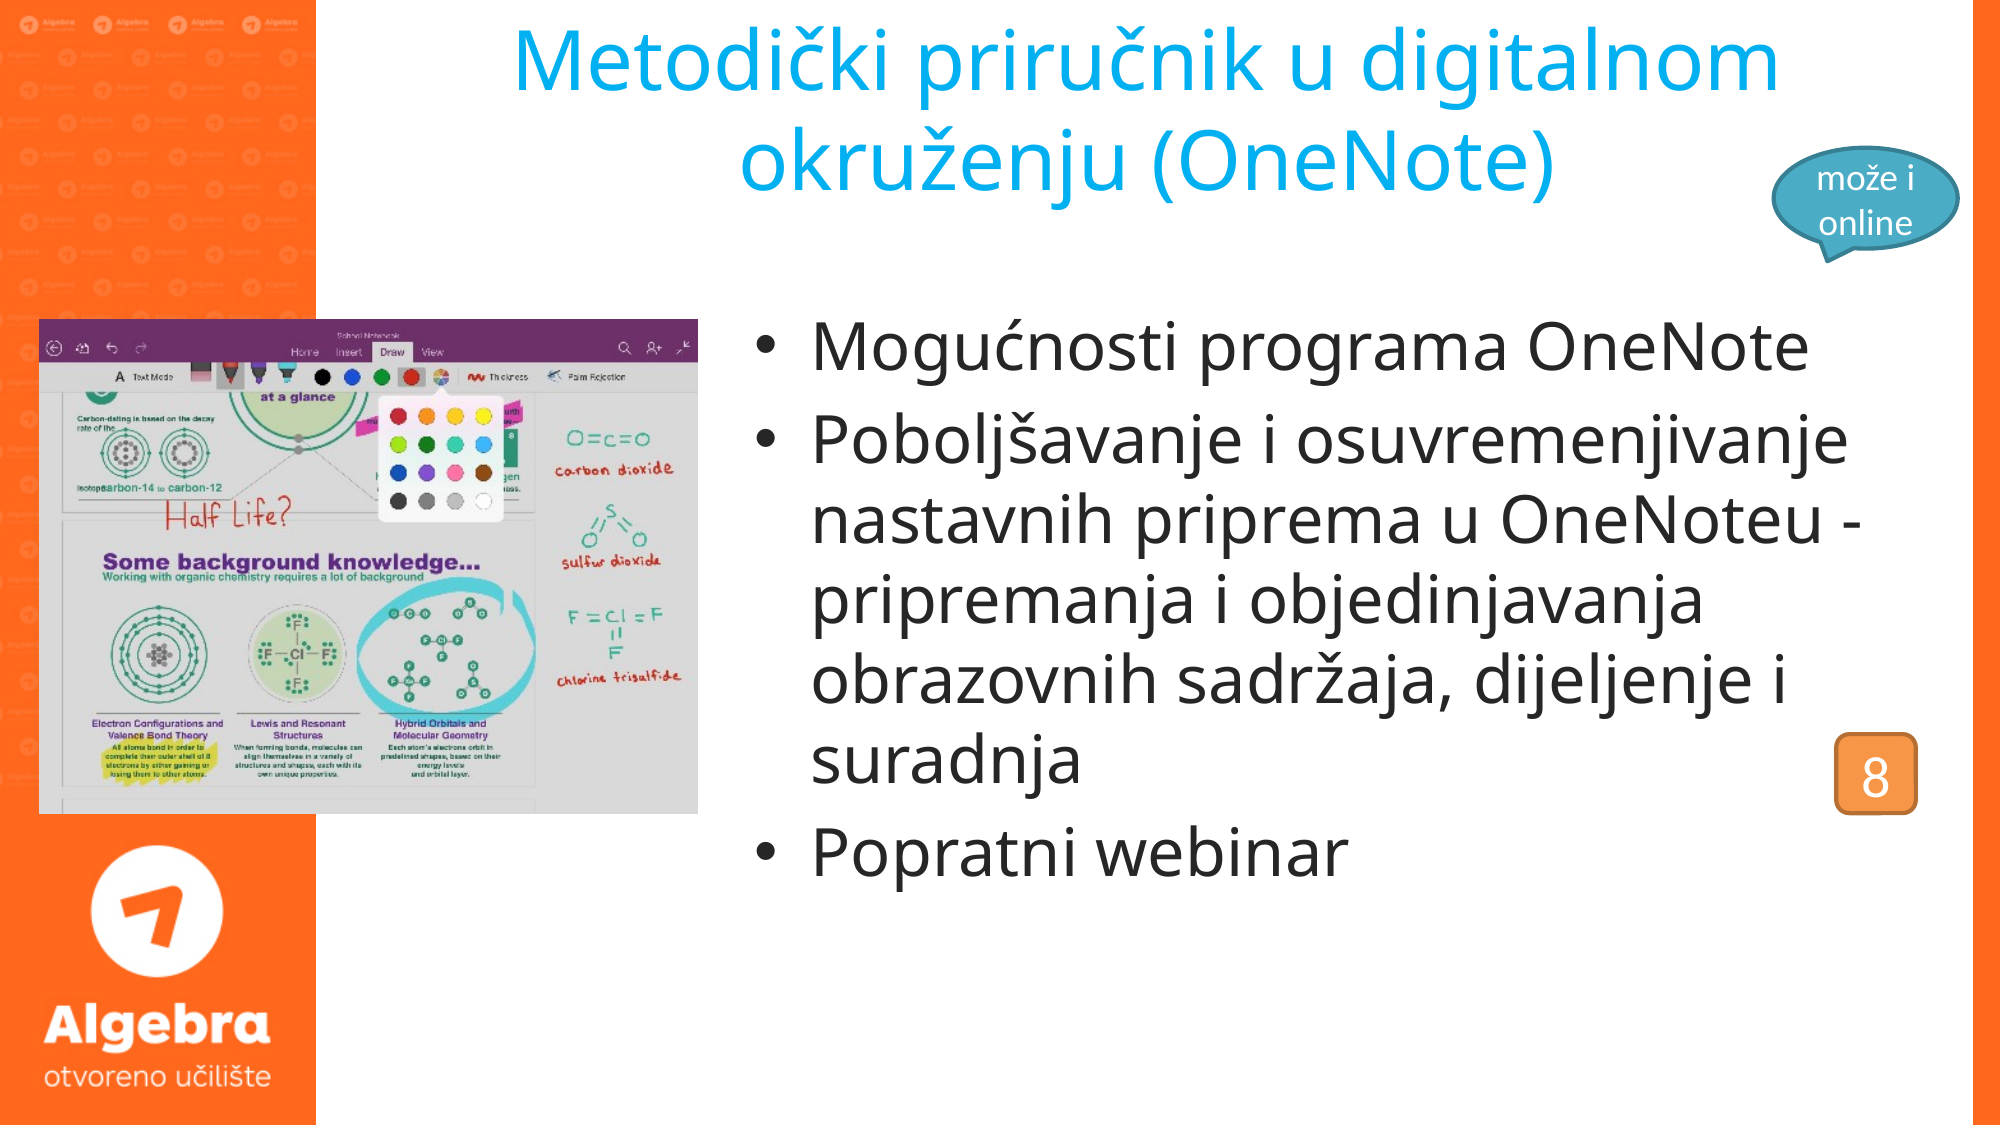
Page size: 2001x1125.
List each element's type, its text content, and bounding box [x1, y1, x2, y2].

text_box 8 [1834, 732, 1918, 816]
text_box može i online [1771, 145, 1960, 264]
picture [1973, 0, 2000, 1125]
picture [0, 0, 698, 1125]
list Mogućnosti programa OneNote Poboljšavanje i osuvremenjivanje nastavnih priprema u OneNoteu - pripremanja i objedinjavanja obrazovnih sadržaja, dijeljenje i suradnja Popratni webinar [739, 296, 1958, 1069]
title Metodički priručnik u digitalnom okruženju (OneNote) [428, 0, 1866, 176]
